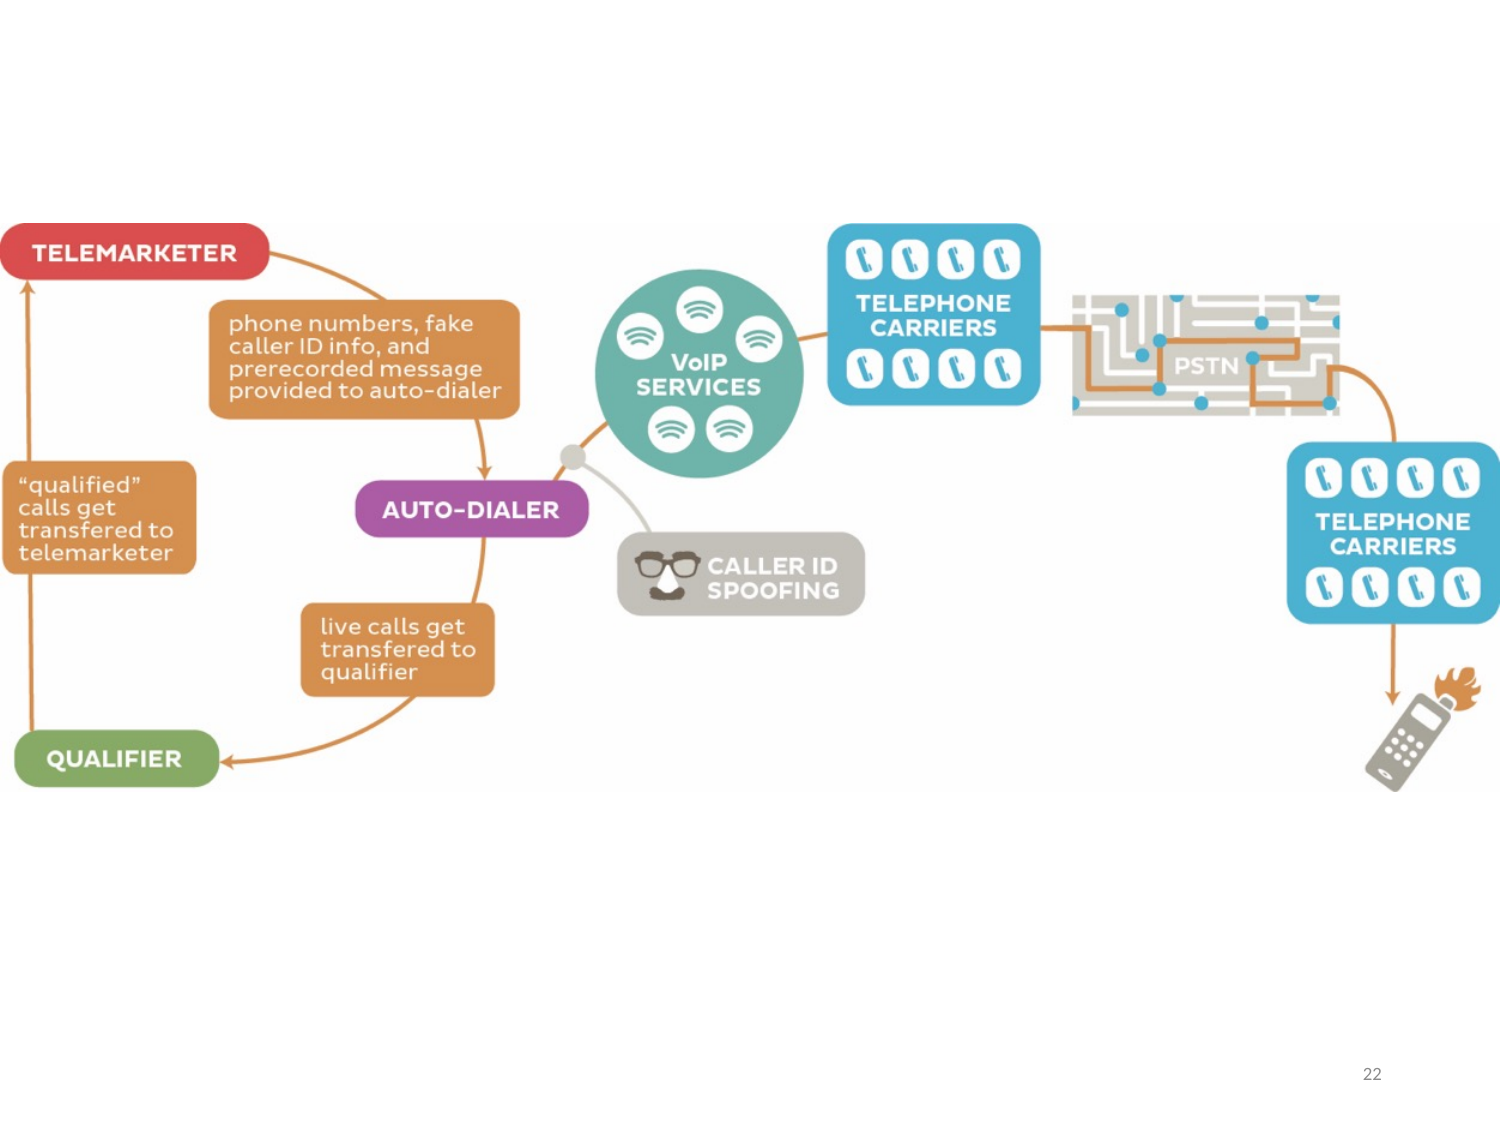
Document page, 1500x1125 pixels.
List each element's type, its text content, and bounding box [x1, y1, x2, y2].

slide_number 22 [1059, 1042, 1397, 1103]
picture [0, 223, 1500, 792]
